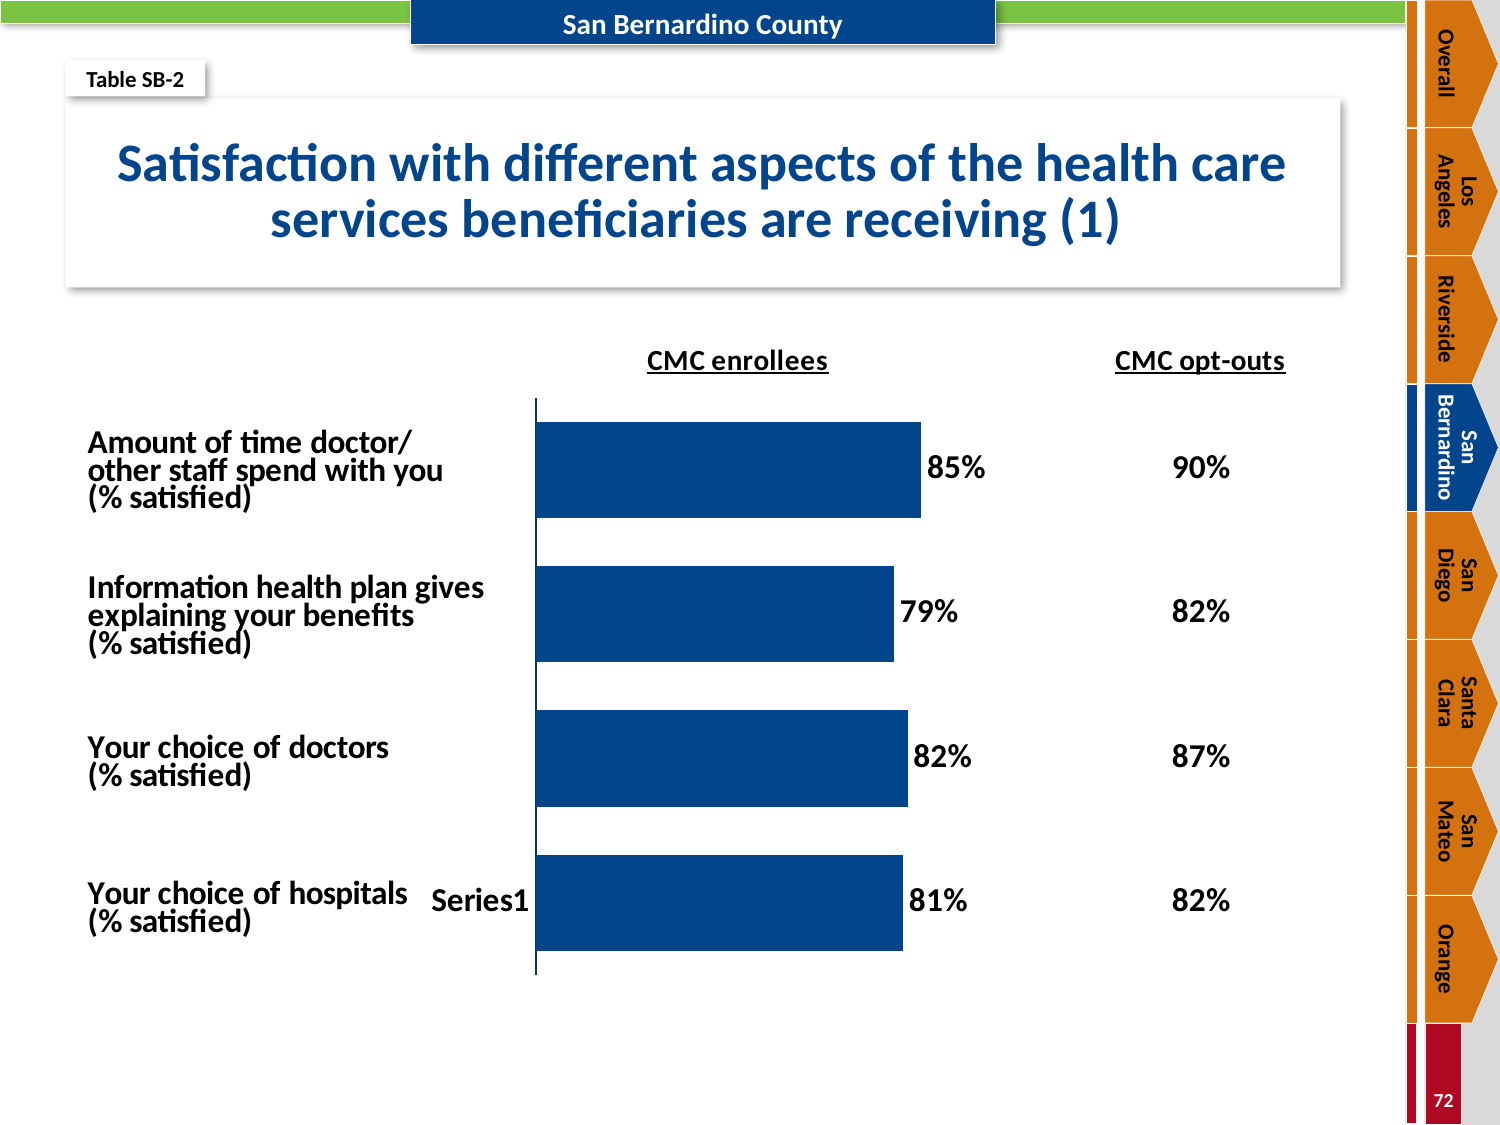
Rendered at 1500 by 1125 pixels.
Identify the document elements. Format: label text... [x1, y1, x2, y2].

text_box Table SB-2 [65, 60, 206, 97]
text_box Riverside [1433, 255, 1494, 383]
text_box San Diego [1433, 511, 1494, 639]
text_box San Mateo [1433, 767, 1494, 895]
text_box Santa Clara [1433, 639, 1494, 767]
title Satisfaction with different aspects of the health care services beneficiaries are receiving (1) [65, 98, 1341, 288]
text_box Overall [1433, 0, 1494, 127]
chart [64, 314, 1341, 1026]
text_box Los Angeles [1433, 127, 1494, 255]
text_box San Bernardino [1433, 383, 1494, 511]
text_box Orange [1433, 895, 1494, 1023]
